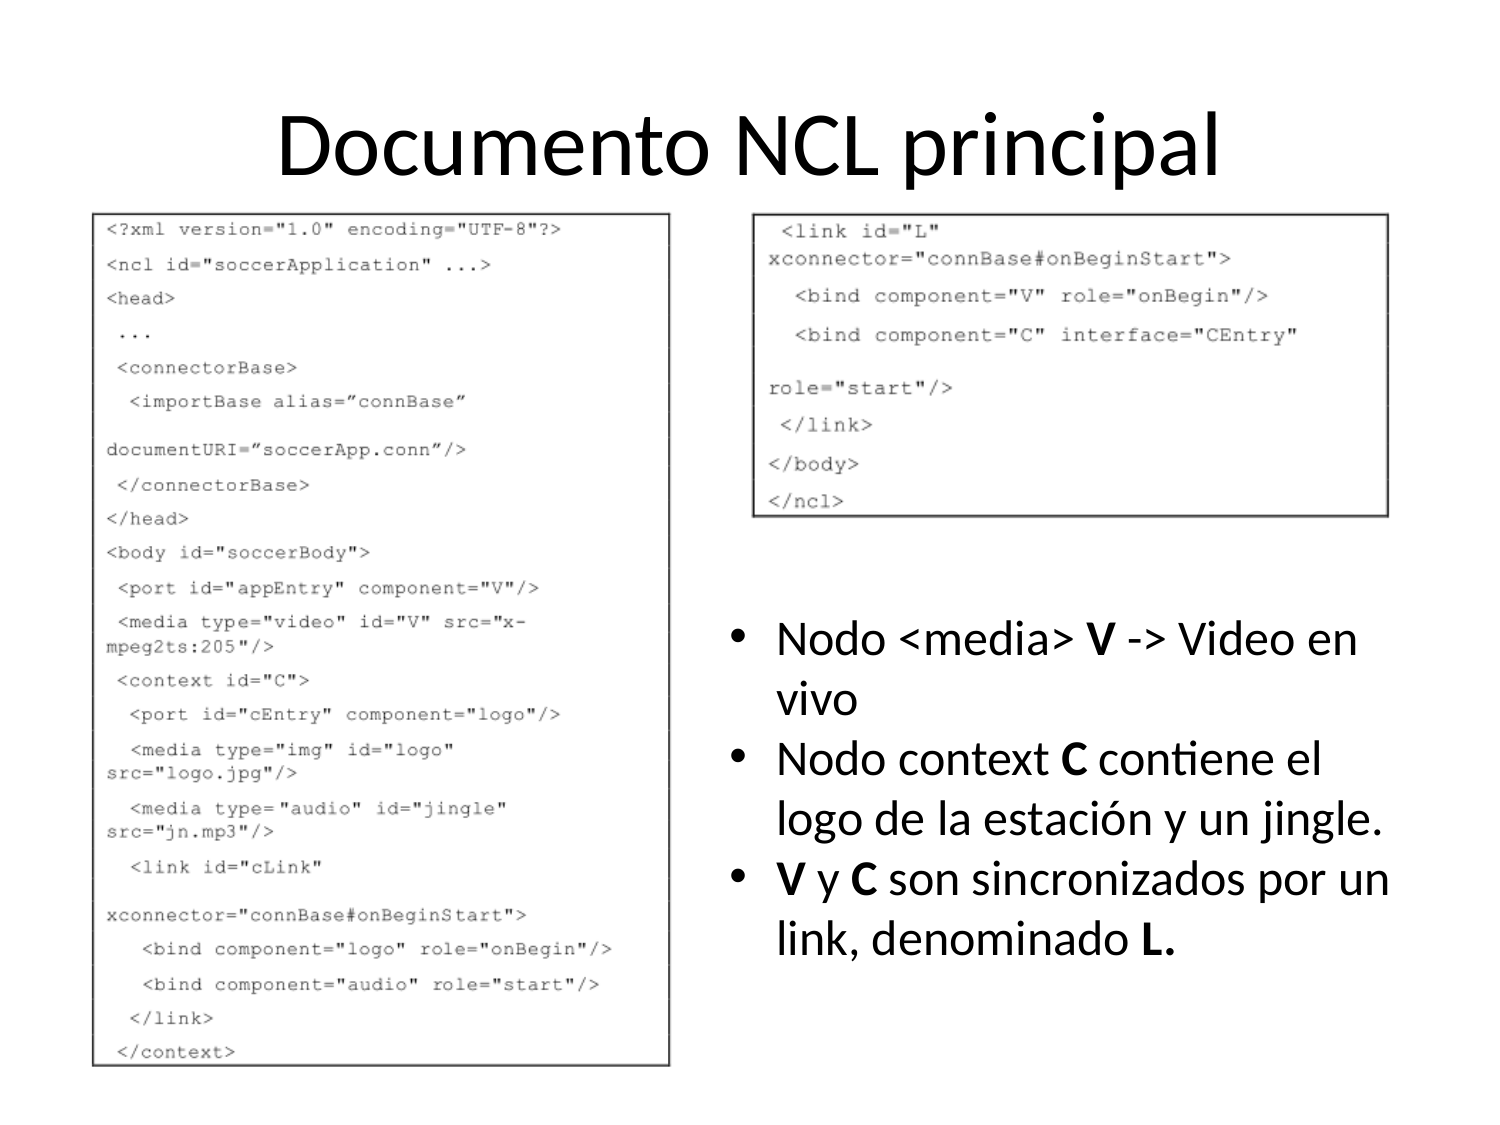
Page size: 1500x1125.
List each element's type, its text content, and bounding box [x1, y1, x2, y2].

picture [747, 207, 1397, 526]
picture [88, 207, 678, 1074]
text_box Nodo <media> V -> Video en vivo Nodo context C contiene el logo de la estación y un jingle. V y C son sincronizados por un link, denominado L. [714, 597, 1436, 1018]
title Documento NCL principal [75, 45, 1425, 233]
